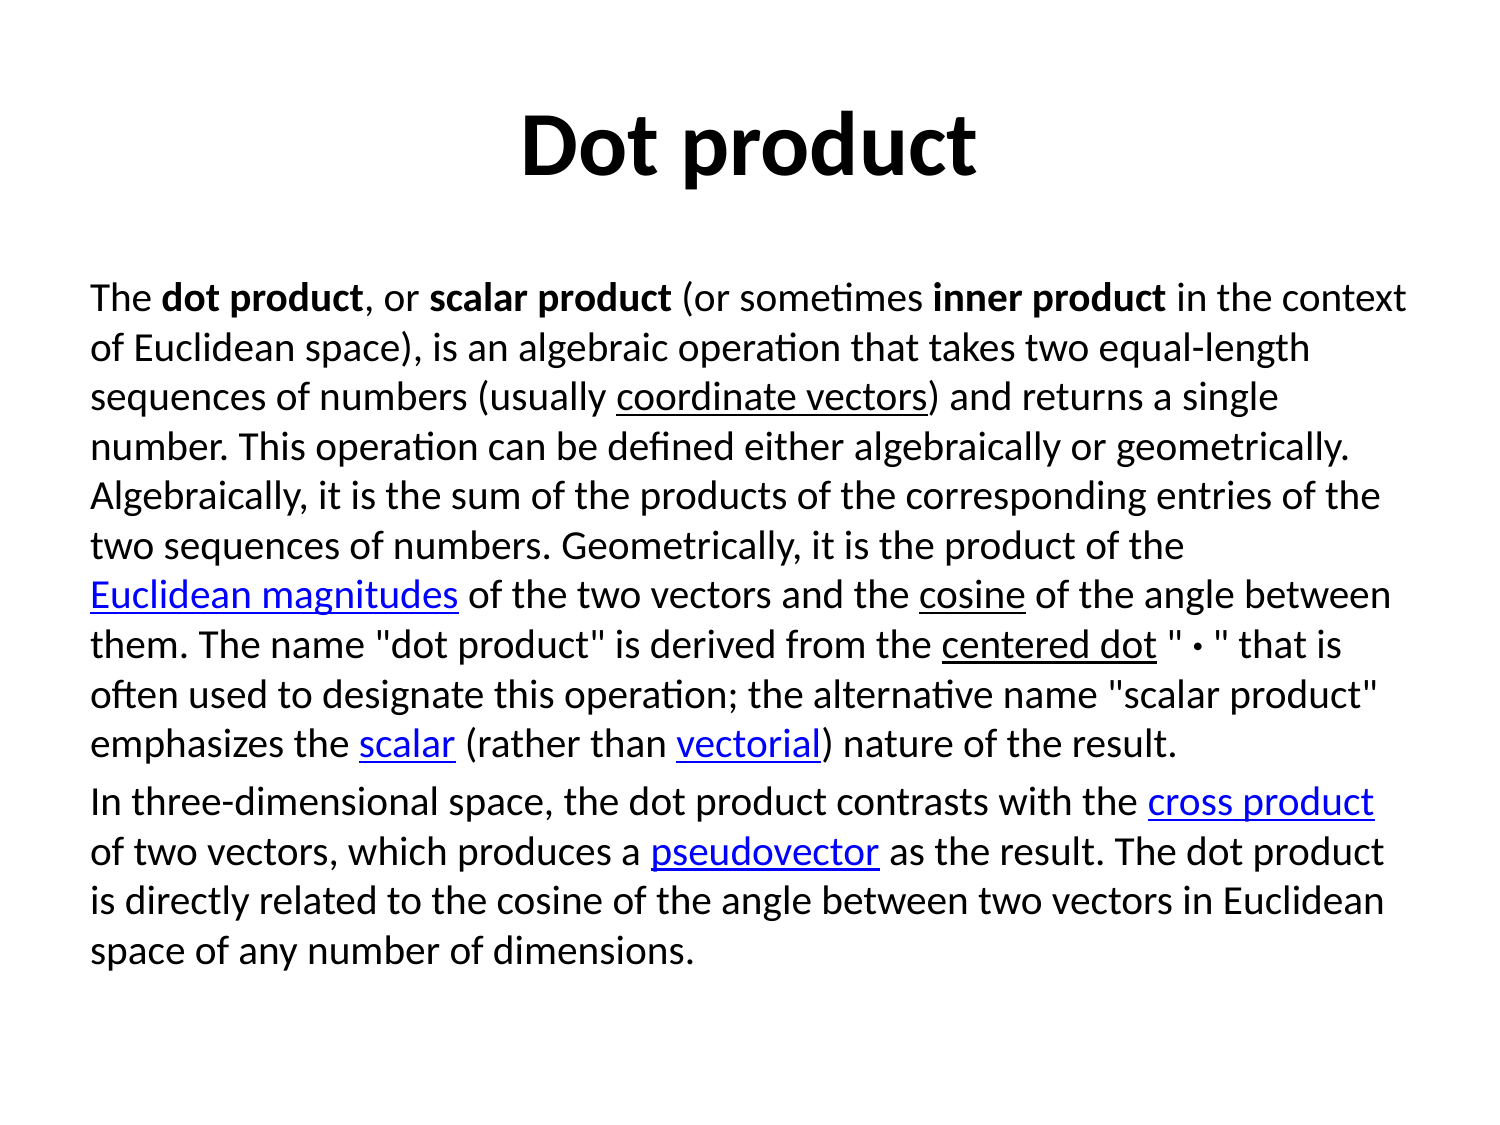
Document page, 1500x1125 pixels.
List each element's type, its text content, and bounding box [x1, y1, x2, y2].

title Dot product [75, 45, 1425, 233]
list The dot product, or scalar product (or sometimes inner product in the context of Euclidean space), is an algebraic operation that takes two equal-length sequences of numbers (usually coordinate vectors) and returns a single number. This operation can be defined either algebraically or geometrically. Algebraically, it is the sum of the products of the corresponding entries of the two sequences of numbers. Geometrically, it is the product of the Euclidean magnitudes of the two vectors and the cosine of the angle between them. The name "dot product" is derived from the centered dot " · " that is often used to designate this operation; the alternative name "scalar product" emphasizes the scalar (rather than vectorial) nature of the result. In three-dimensional space, the dot product contrasts with the cross product of two vectors, which produces a pseudovector as the result. The dot product is directly related to the cosine of the angle between two vectors in Euclidean space of any number of dimensions. [75, 262, 1425, 1005]
